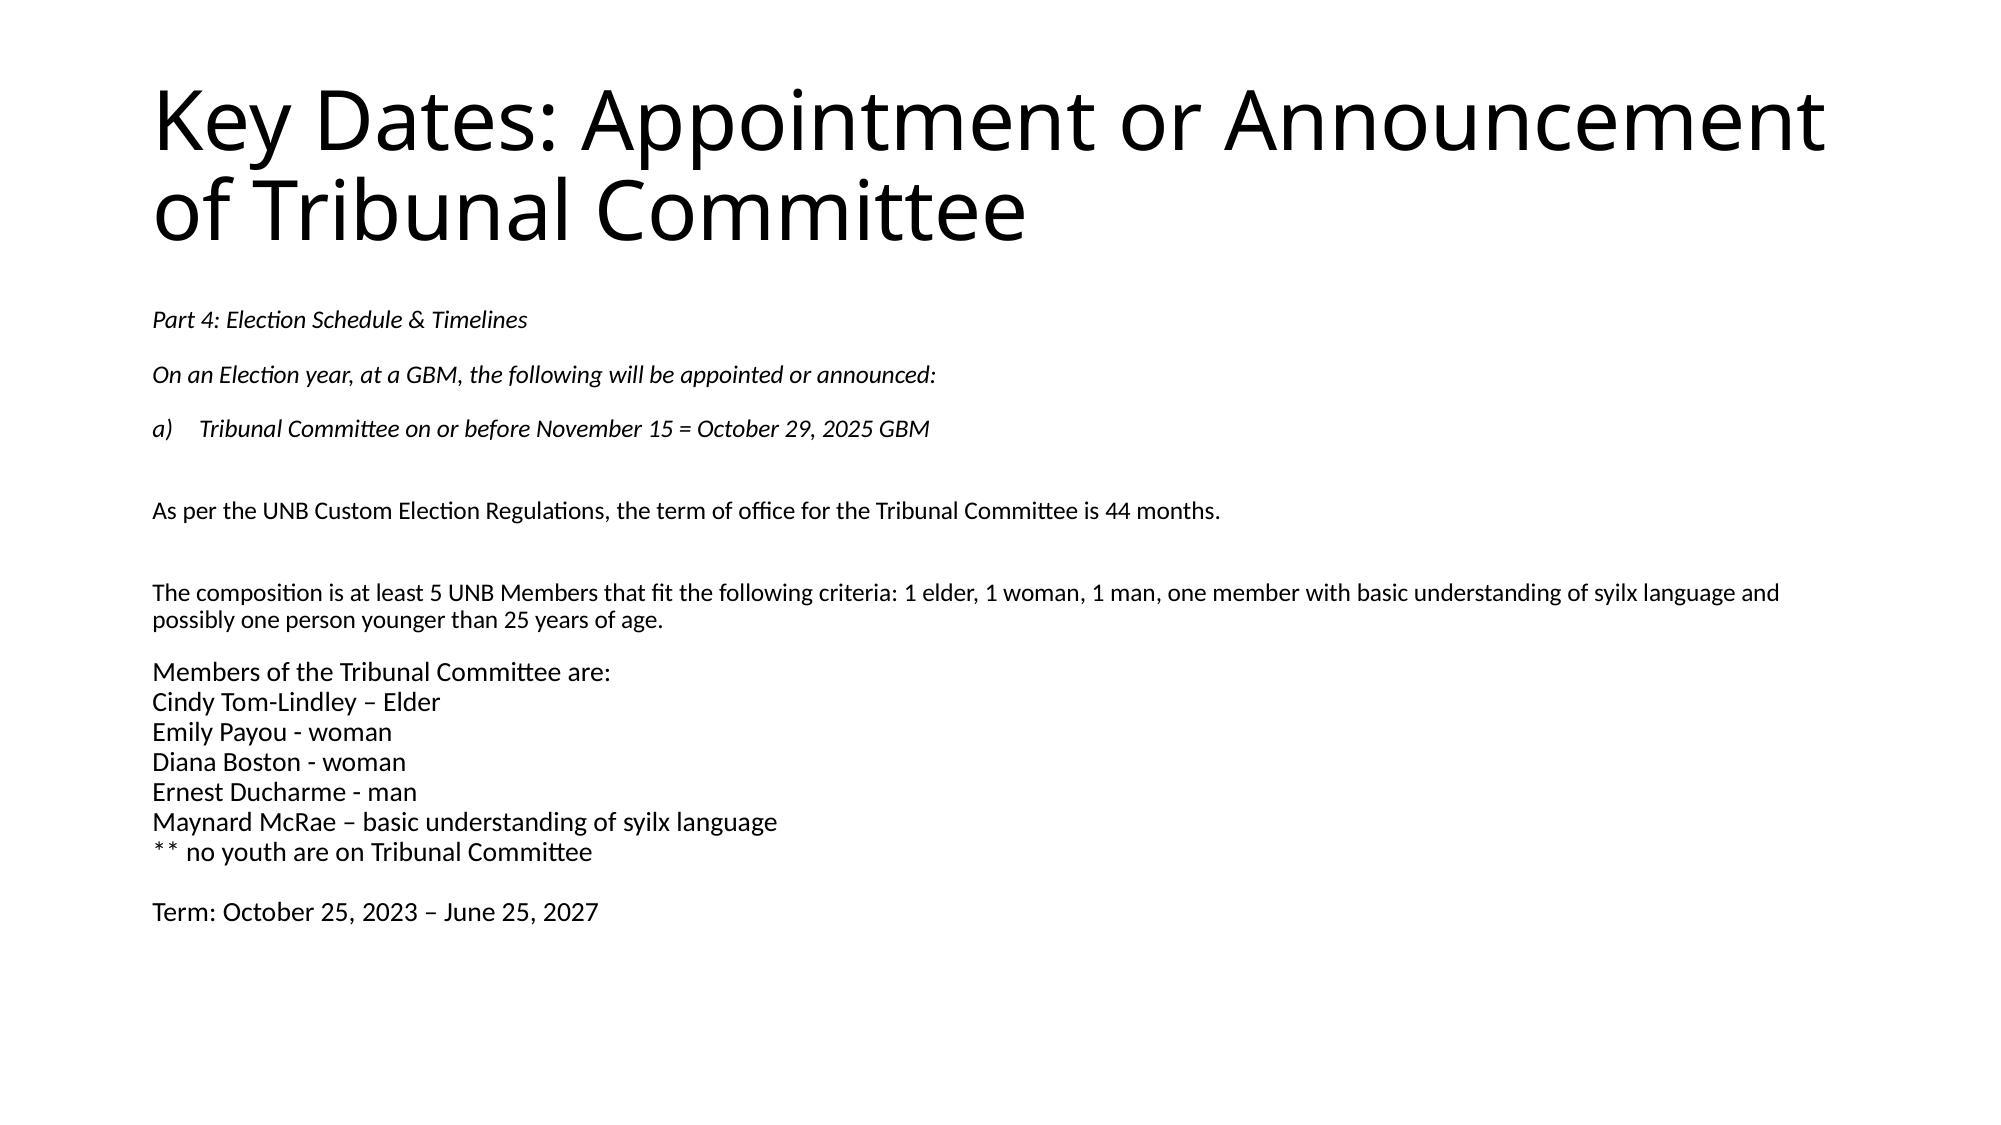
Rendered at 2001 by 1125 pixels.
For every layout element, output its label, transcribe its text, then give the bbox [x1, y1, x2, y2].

list Part 4: Election Schedule & Timelines On an Election year, at a GBM, the following will be appointed or announced: Tribunal Committee on or before November 15 = October 29, 2025 GBM As per the UNB Custom Election Regulations, the term of office for the Tribunal Committee is 44 months. The composition is at least 5 UNB Members that fit the following criteria: 1 elder, 1 woman, 1 man, one member with basic understanding of syilx language and possibly one person younger than 25 years of age. Members of the Tribunal Committee are: Cindy Tom-Lindley – Elder Emily Payou - woman Diana Boston - woman Ernest Ducharme - man Maynard McRae – basic understanding of syilx language ** no youth are on Tribunal Committee Term: October 25, 2023 – June 25, 2027 [137, 299, 1863, 1014]
title Key Dates: Appointment or Announcement of Tribunal Committee [137, 59, 1863, 278]
